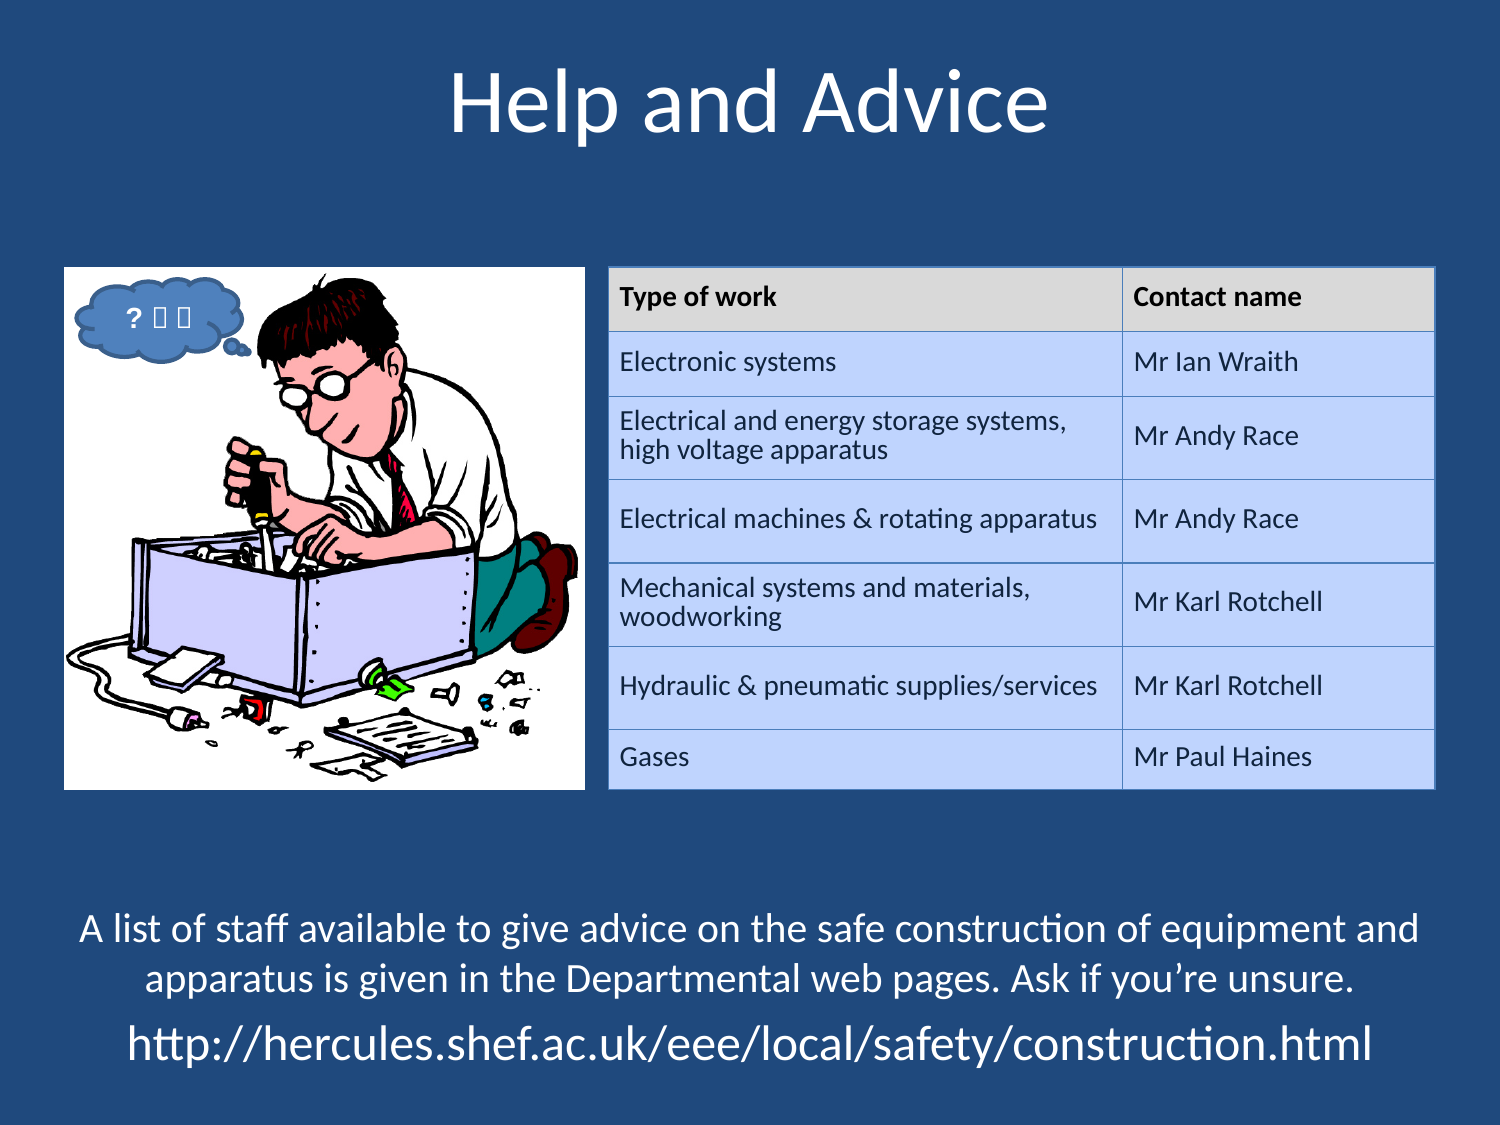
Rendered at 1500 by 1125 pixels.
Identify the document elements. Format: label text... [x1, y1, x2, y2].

picture [64, 266, 585, 790]
table_header Contact name [1123, 268, 1434, 331]
table_cell Mr Paul Haines [1123, 730, 1434, 789]
table_cell Electrical machines & rotating apparatus [609, 480, 1122, 562]
subtitle A list of staff available to give advice on the safe construction of equipment and apparatus is given in the Departmental web pages. Ask if you’re unsure. http://hercules.shef.ac.uk/eee/local/safety/construction.html [29, 893, 1471, 1125]
table_cell Electrical and energy storage systems, high voltage apparatus [609, 397, 1122, 479]
table_cell Mr Karl Rotchell [1123, 564, 1434, 646]
table_cell Electronic systems [609, 332, 1122, 396]
table_cell Mr Karl Rotchell [1123, 647, 1434, 729]
table_cell Mr Andy Race [1123, 397, 1434, 479]
table_cell Gases [609, 730, 1122, 789]
table_cell Mr Andy Race [1123, 480, 1434, 562]
table_cell Mechanical systems and materials, woodworking [609, 564, 1122, 646]
table_header Type of work [609, 268, 1122, 331]
table_cell Mr Ian Wraith [1123, 332, 1434, 396]
table_cell Hydraulic & pneumatic supplies/services [609, 647, 1122, 729]
title Help and Advice [29, 30, 1471, 161]
